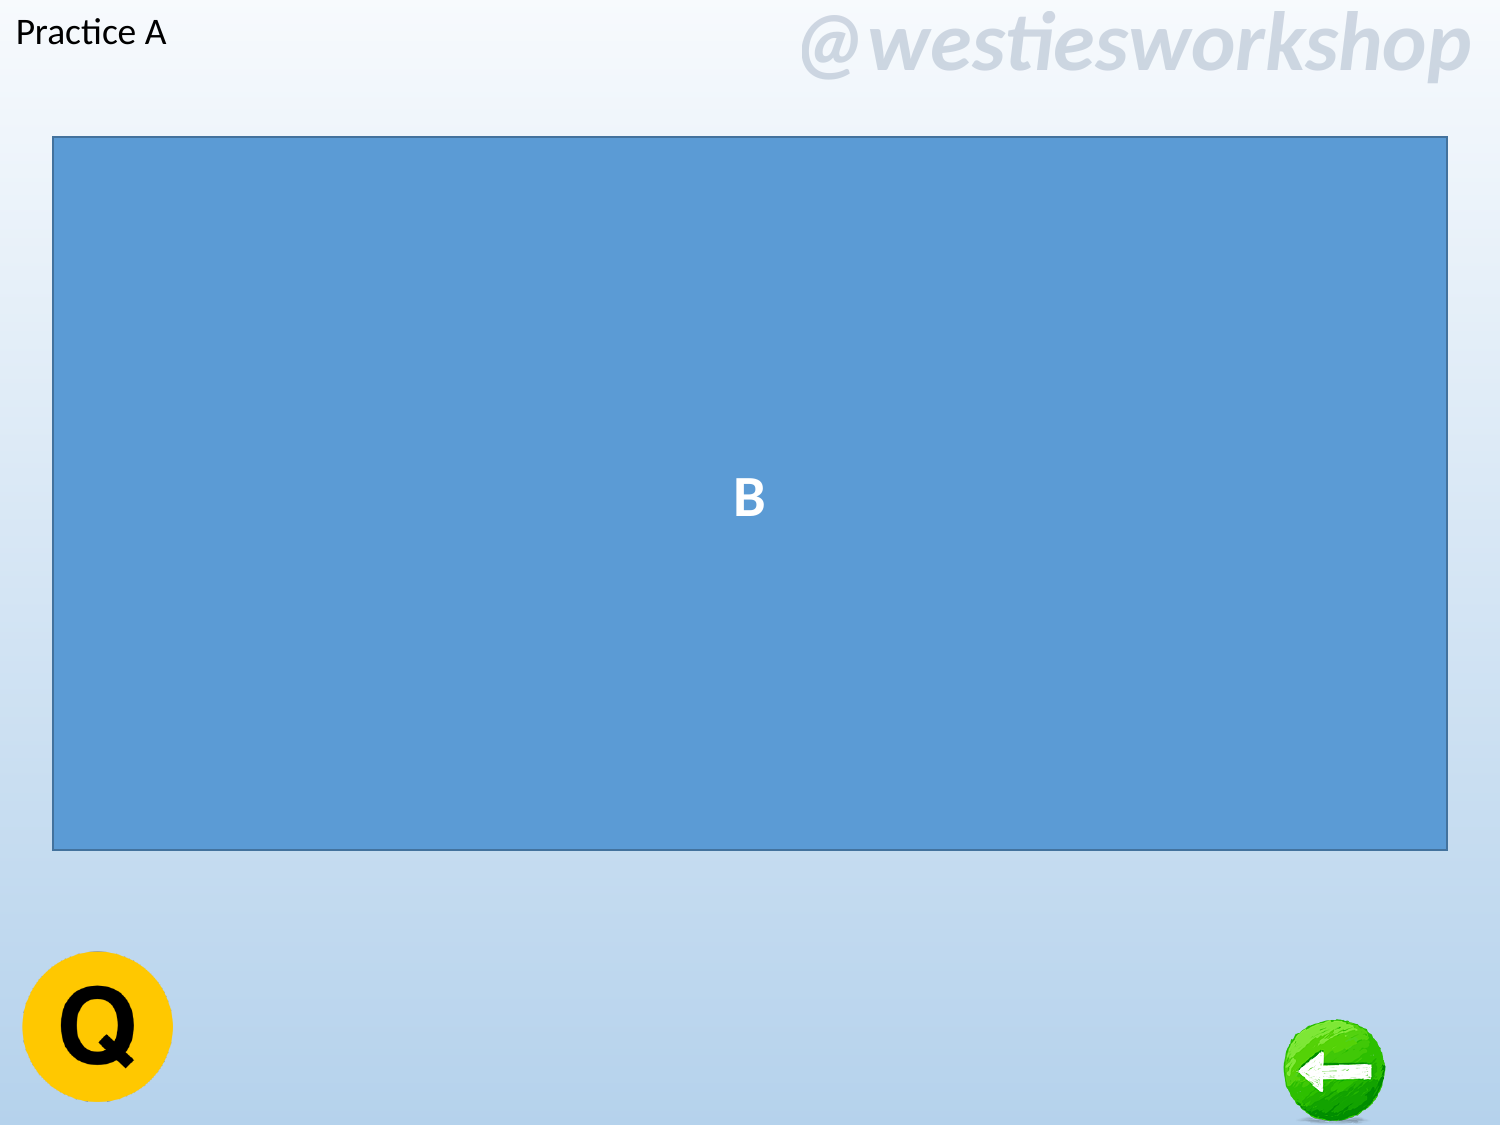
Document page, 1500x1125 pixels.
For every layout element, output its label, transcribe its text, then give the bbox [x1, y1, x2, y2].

picture [53, 137, 1447, 850]
picture [0, 928, 197, 1125]
picture [1281, 1019, 1387, 1125]
text_box Practice A [1, 0, 182, 60]
